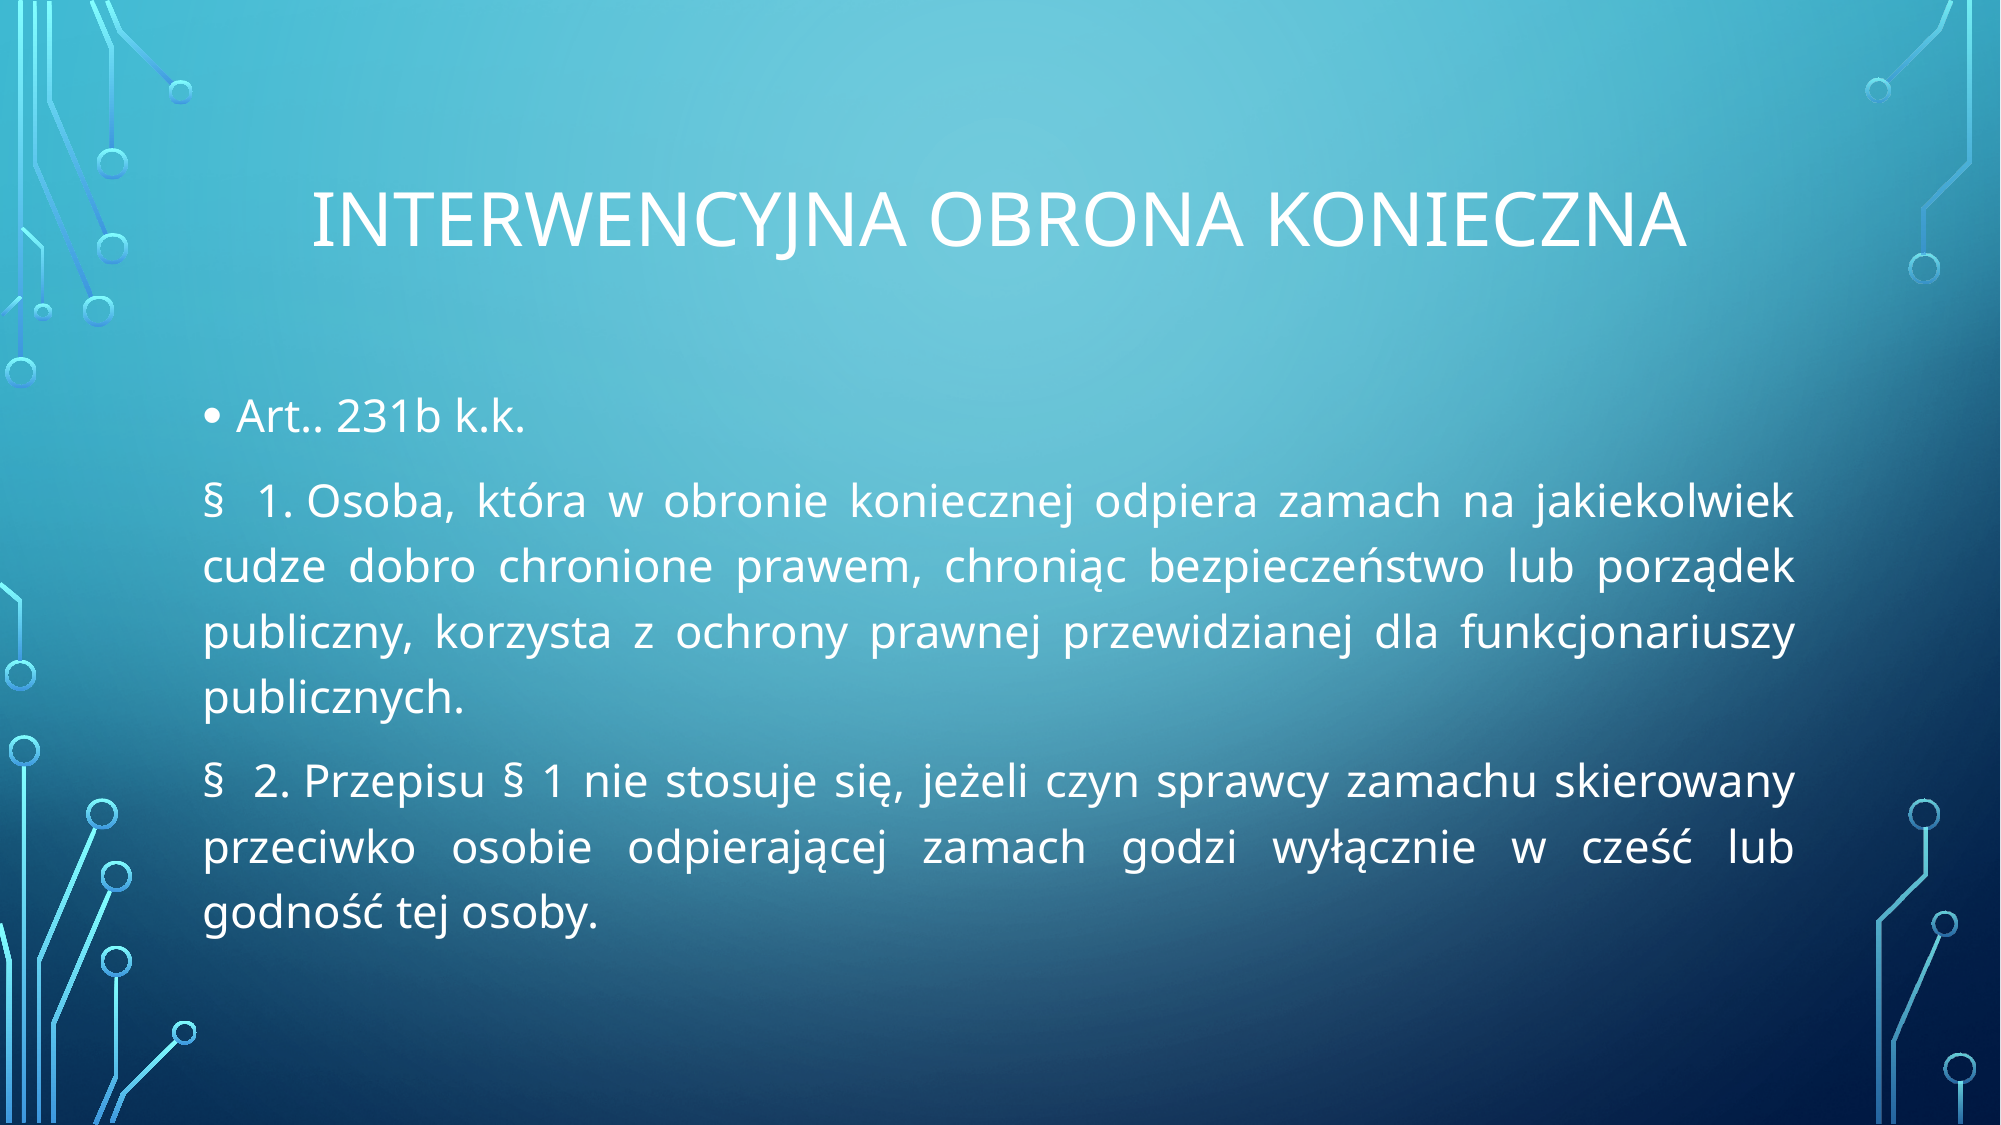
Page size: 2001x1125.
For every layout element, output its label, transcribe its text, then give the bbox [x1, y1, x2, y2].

list Art.. 231b k.k. § 1. Osoba, która w obronie koniecznej odpiera zamach na jakiekolwiek cudze dobro chronione prawem, chroniąc bezpieczeństwo lub porządek publiczny, korzysta z ochrony prawnej przewidzianej dla funkcjonariuszy publicznych. § 2. Przepisu § 1 nie stosuje się, jeżeli czyn sprawcy zamachu skierowany przeciwko osobie odpierającej zamach godzi wyłącznie w cześć lub godność tej osoby. [187, 369, 1813, 950]
title Interwencyjna obrona konieczna [187, 101, 1813, 344]
